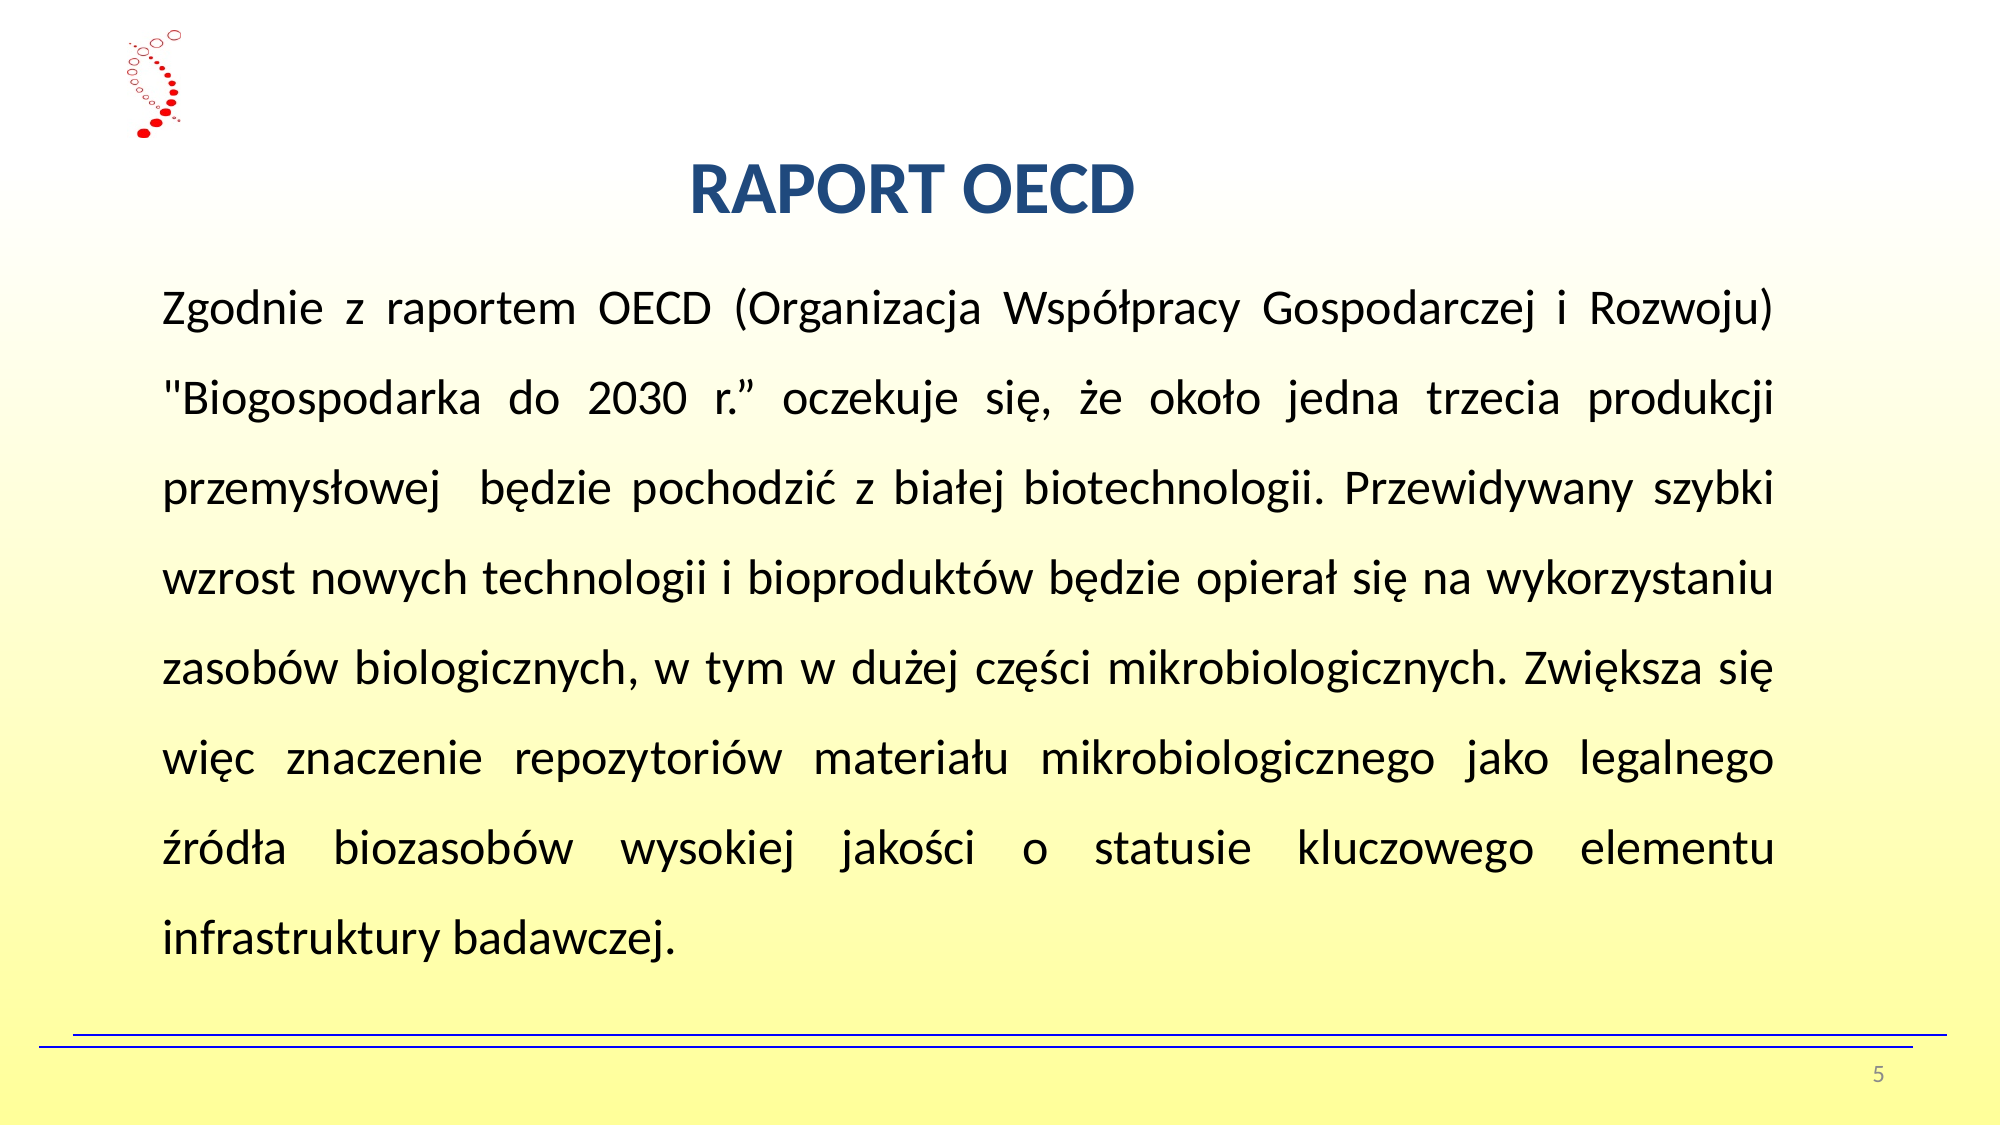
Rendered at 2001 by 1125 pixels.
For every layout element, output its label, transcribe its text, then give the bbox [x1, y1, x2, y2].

picture [127, 30, 181, 138]
slide_number 5 [1433, 1042, 1900, 1103]
text_box Zgodnie z raportem OECD (Organizacja Współpracy Gospodarczej i Rozwoju) "Biogospodarka do 2030 r.” oczekuje się, że około jedna trzecia produkcji przemysłowej będzie pochodzić z białej biotechnologii. Przewidywany szybki wzrost nowych technologii i bioproduktów będzie opierał się na wykorzystaniu zasobów biologicznych, w tym w dużej części mikrobiologicznych. Zwiększa się więc znaczenie repozytoriów materiału mikrobiologicznego jako legalnego źródła biozasobów wysokiej jakości o statusie kluczowego elementu infrastruktury badawczej. [147, 236, 1791, 972]
text_box RAPORT OECD [674, 130, 1152, 236]
